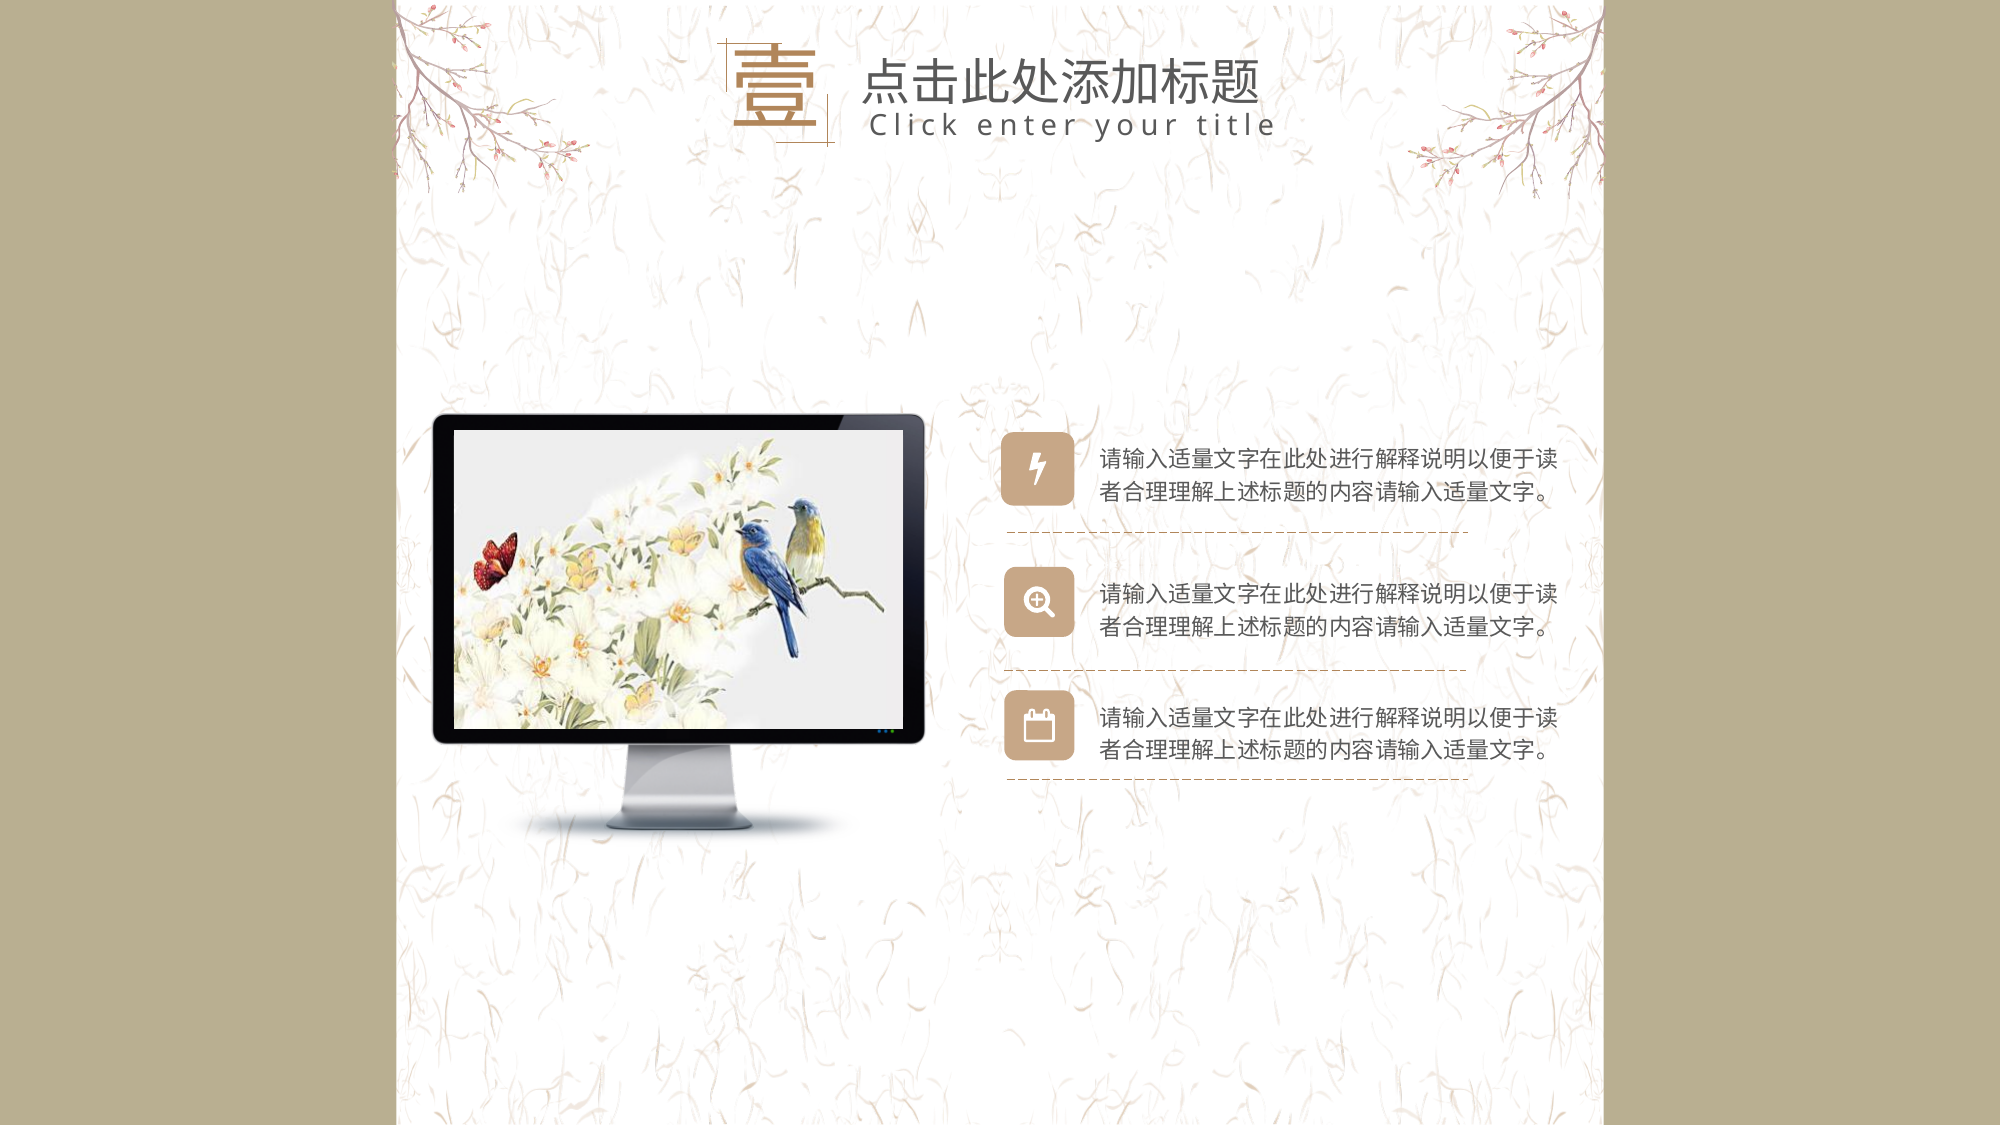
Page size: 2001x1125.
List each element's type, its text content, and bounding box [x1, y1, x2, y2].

picture [394, 0, 1604, 1125]
text_box 壹 [709, 21, 842, 147]
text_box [1001, 432, 1075, 506]
text_box 请输入适量文字在此处进行解释说明以便于读者合理理解上述标题的内容请输入适量文字。 [1084, 566, 1580, 648]
text_box 请输入适量文字在此处进行解释说明以便于读者合理理解上述标题的内容请输入适量文字。 [1084, 690, 1580, 771]
text_box 点击此处添加标题 [846, 43, 1276, 119]
text_box Click enter your title [854, 99, 1290, 149]
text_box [413, 413, 944, 847]
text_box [1004, 566, 1075, 637]
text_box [1004, 690, 1075, 761]
text_box 请输入适量文字在此处进行解释说明以便于读者合理理解上述标题的内容请输入适量文字。 [1084, 432, 1580, 513]
